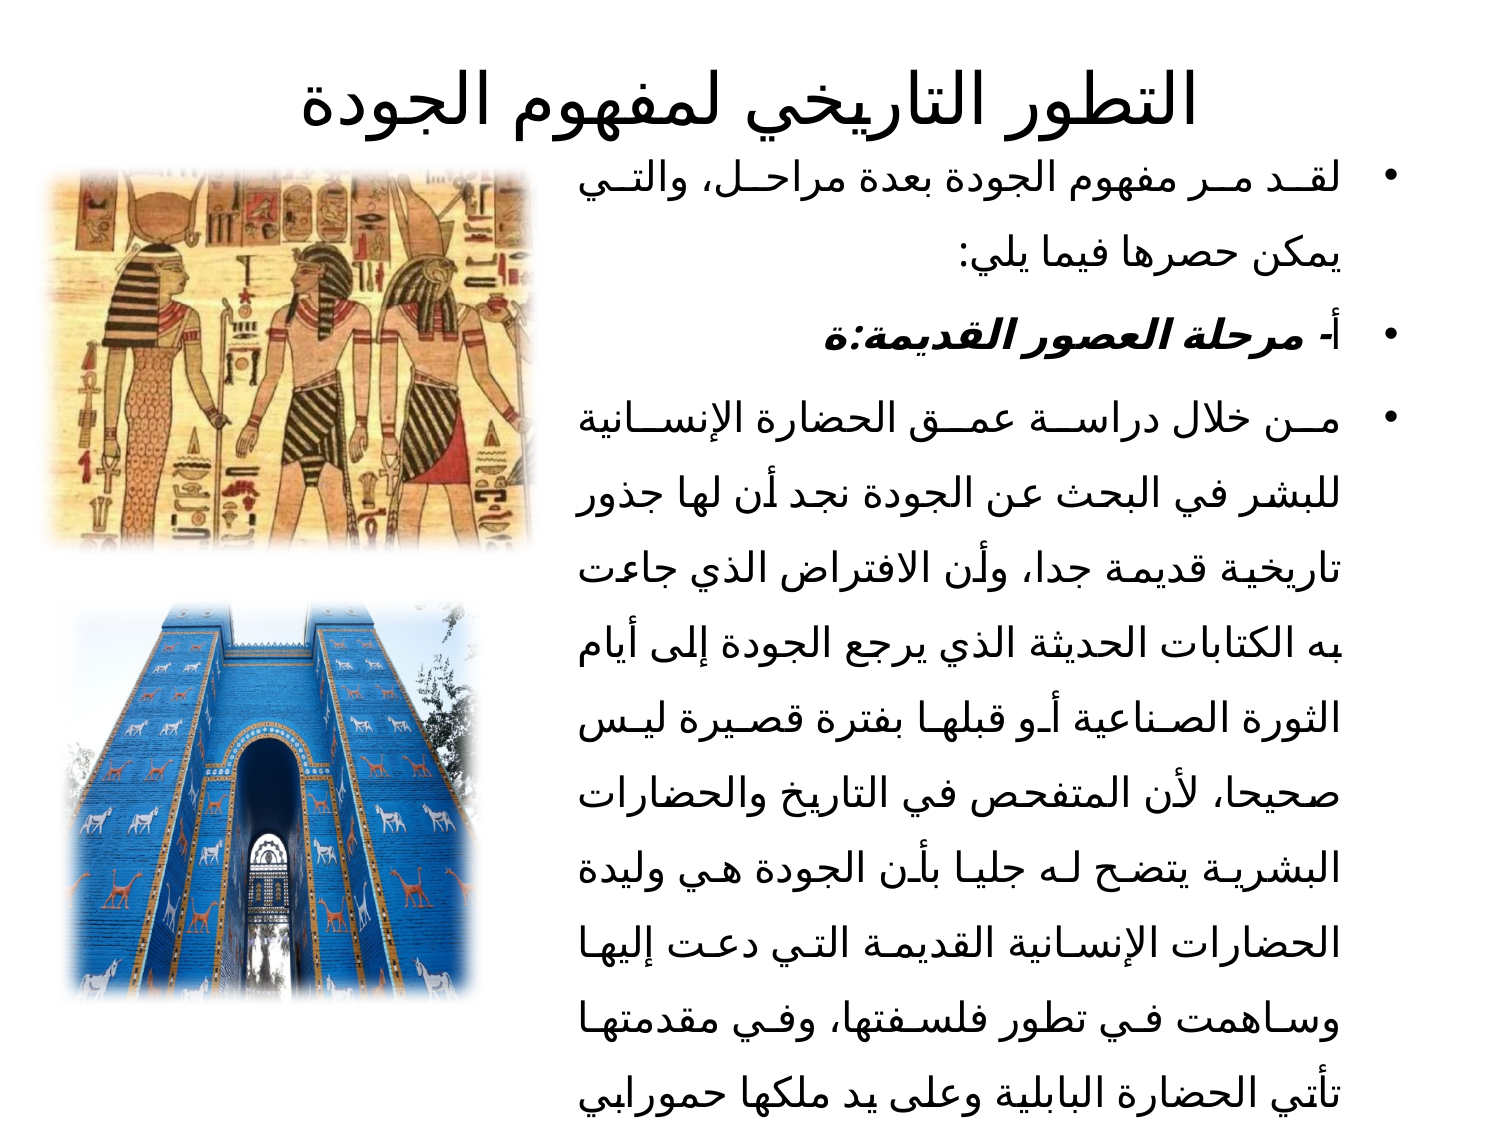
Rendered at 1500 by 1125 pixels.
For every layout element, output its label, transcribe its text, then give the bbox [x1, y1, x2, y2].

picture [58, 597, 483, 1006]
list لقد مر مفهوم الجودة بعدة مراحل، والتي یمكن حصرها فیما یلي: أ- مرحلة العصور القدیمة:ة من خلال دراسة عمق الحضارة الإنسانیة للبشر في البحث عن الجودة نجد أن لها جذور تاریخیة قدیمة جدا، وأن الافتراض الذي جاءت به الكتابات الحدیثة الذي یرجع الجودة إلى أیام الثورة الصناعیة أو قبلها بفترة قصیرة لیس صحیحا، لأن المتفحص في التاریخ والحضارات البشریة یتضح له جلیا بأن الجودة هي ولیدة الحضارات الإنسانیة القدیمة التي دعت إلیها وساهمت في تطور فلسفتها، وفي مقدمتها تأتي الحضارة البابلیة وعلى ید ملكها حمورابي – حوالي 1700 سنة قبل المیلاد- وخیر تجسید لذلك هو ما نص علیه قانون حامو ا ربي [562, 117, 1414, 997]
picture [34, 163, 540, 556]
title التطور التاریخي لمفهوم الجودة [75, 45, 1425, 233]
